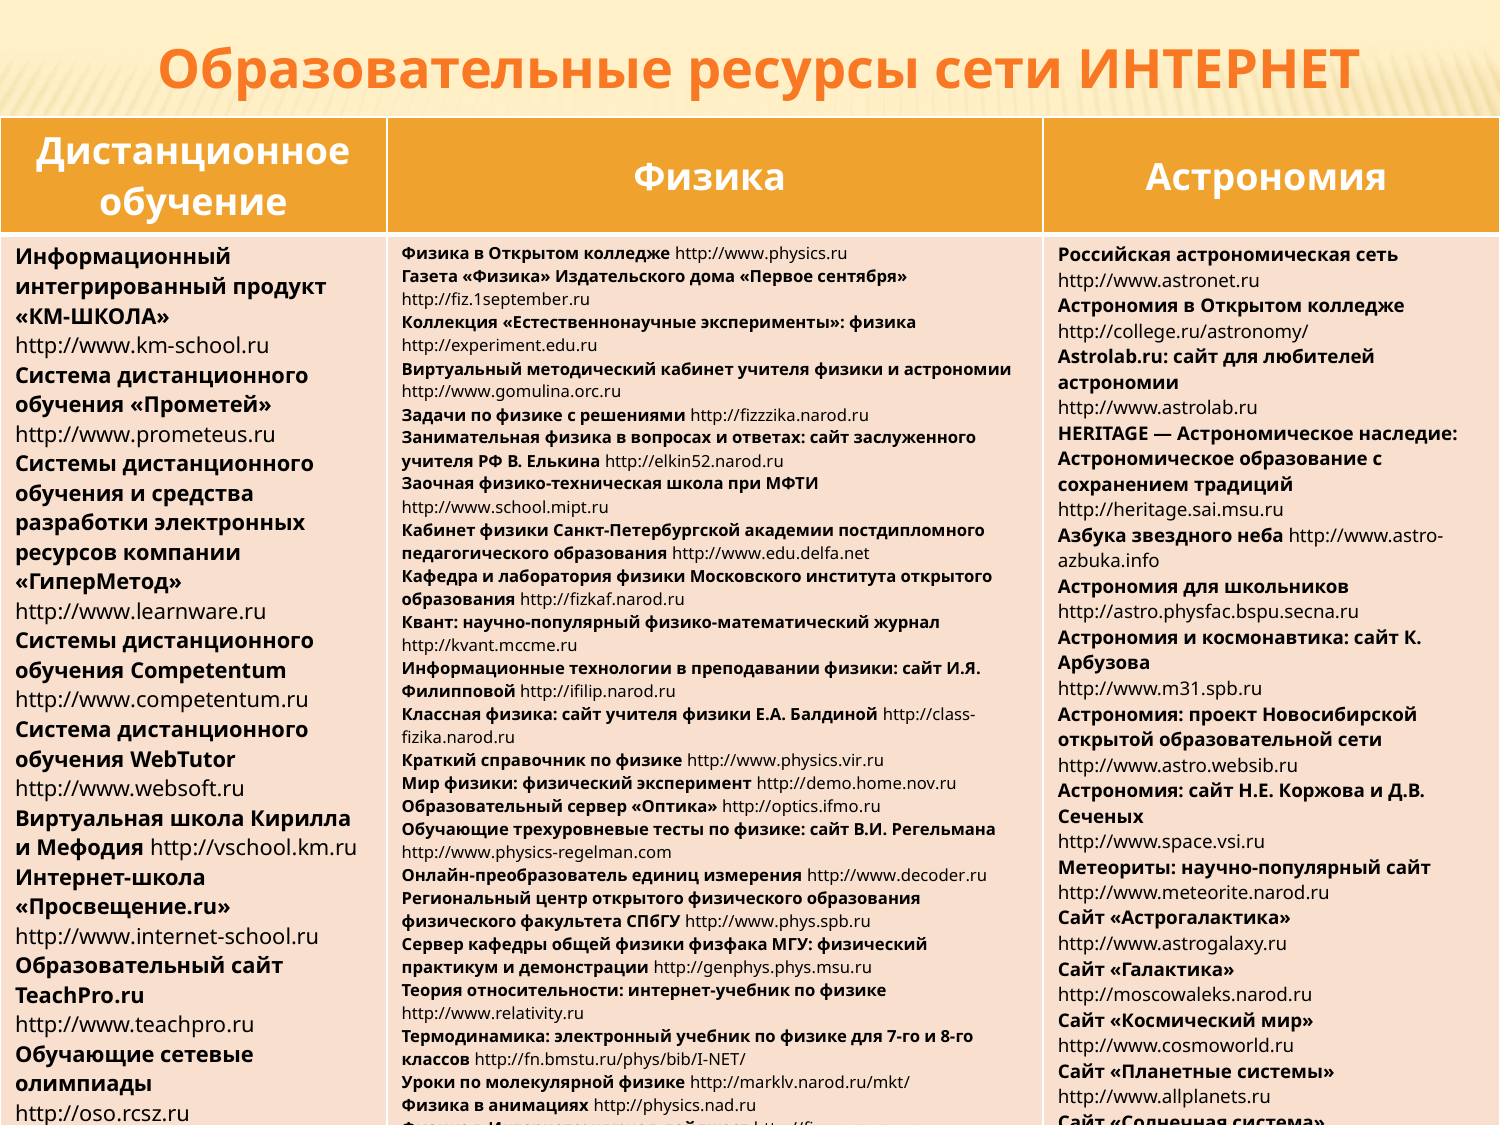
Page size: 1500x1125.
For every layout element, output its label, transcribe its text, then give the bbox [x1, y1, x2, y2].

table_cell Физика в Открытом колледже http://www.physics.ru Газета «Физика» Издательского дома «Первое сентября» http://fiz.1september.ru Коллекция «Естественнонаучные эксперименты»: физика http://experiment.edu.ru Виртуальный методический кабинет учителя физики и астрономии http://www.gomulina.orc.ru Задачи по физике с решениями http://fizzzika.narod.ru Занимательная физика в вопросах и ответах: сайт заслуженного учителя РФ В. Елькина http://elkin52.narod.ru Заочная физико-техническая школа при МФТИ http://www.school.mipt.ru Кабинет физики Санкт-Петербургской академии постдипломного педагогического образования http://www.edu.delfa.net Кафедра и лаборатория физики Московского института открытого образования http://fizkaf.narod.ru Квант: научно-популярный физико-математический журнал http://kvant.mccme.ru Информационные технологии в преподавании физики: сайт И.Я. Филипповой http://ifilip.narod.ru Классная физика: сайт учителя физики Е.А. Балдиной http://class-fizika.narod.ru Краткий справочник по физике http://www.physics.vir.ru Мир физики: физический эксперимент http://demo.home.nov.ru Образовательный сервер «Оптика» http://optics.ifmo.ru Обучающие трехуровневые тесты по физике: сайт В.И. Регельмана http://www.physics-regelman.com Онлайн-преобразователь единиц измерения http://www.decoder.ru Региональный центр открытого физического образования физического факультета СПбГУ http://www.phys.spb.ru Сервер кафедры общей физики физфака МГУ: физический практикум и демонстрации http://genphys.phys.msu.ru Теория относительности: интернет-учебник по физике http://www.relativity.ru Термодинамика: электронный учебник по физике для 7-го и 8-го классов http://fn.bmstu.ru/phys/bib/I-NET/ Уроки по молекулярной физике http://marklv.narod.ru/mkt/ Физика в анимациях http://physics.nad.ru Физика в Интернете: журнал-дайджест http://fim.samara.ws Физика вокруг нас http://physics03.narod.ru Физика для учителей: сайт В.Н. Егоровой http://fisika.home.nov.ru Физика.ру: сайт для учащихся и преподавателей физики http://www.fizika.ru Физика студентам и школьникам: сайт А.Н. Варгина http://www.physica.ru Физикомп: в помощь начинающему физику http://physicomp.lipetsk.ru Электродинамика: учение с увлечением http://physics.5ballov.ru Элементы: популярный сайт о фундаментальной науке http://www.elementy.ru Эрудит: биографии ученых и изобретателей http://erudite.nm.ru Ядерная физика в Интернете http://nuclphys.sinp.msu.ru [388, 237, 1042, 1125]
table_header Дистанционное обучение [1, 118, 386, 232]
table_cell Информационный интегрированный продукт «КМ-ШКОЛА» http://www.km-school.ru Система дистанционного обучения «Прометей» http://www.prometeus.ru Системы дистанционного обучения и средства разработки электронных ресурсов компании «ГиперМетод» http://www.learnware.ru Системы дистанционного обучения Competentum http://www.competentum.ru Система дистанционного обучения WebTutor http://www.websoft.ru Виртуальная школа Кирилла и Мефодия http://vschool.km.ru Интернет-школа «Просвещение.ru» http://www.internet-school.ru Образовательный сайт TeachPro.ru http://www.teachpro.ru Обучающие сетевые олимпиады http://oso.rcsz.ru Открытый колледж http://www.college.ru Центр дистанционного образования «Эйдос» http://www.eidos.ru i-Школа (школа дистанционной поддержки образования детей-инвалидов) http://www.home-edu.ru [1, 237, 386, 1125]
table_header Астрономия [1044, 118, 1499, 232]
title Образовательные ресурсы сети ИНТЕРНЕТ [46, 23, 1472, 113]
table_cell Российская астрономическая сеть http://www.astronet.ru Астрономия в Открытом колледже http://college.ru/astronomy/ Astrolab.ru: сайт для любителей астрономии http://www.astrolab.ru HERITAGE — Астрономическое наследие: Астрономическое образование с сохранением традиций http://heritage.sai.msu.ru Азбука звездного неба http://www.astro-azbuka.info Астрономия для школьников http://astro.physfac.bspu.secna.ru Астрономия и космонавтика: сайт К. Арбузова http://www.m31.spb.ru Астрономия: проект Новосибирской открытой образовательной сети http://www.astro.websib.ru Астрономия: сайт Н.Е. Коржова и Д.В. Сеченых http://www.space.vsi.ru Метеориты: научно-популярный сайт http://www.meteorite.narod.ru Сайт «Астрогалактика» http://www.astrogalaxy.ru Сайт «Галактика» http://moscowaleks.narod.ru Сайт «Космический мир» http://www.cosmoworld.ru Сайт «Планетные системы» http://www.allplanets.ru Сайт «Солнечная система» http://www.galspace.spb.ru Школьная астрономия Петербурга http://school.astro.spbu.ru Электронная библиотека астронома-любителя http://www.astrolib.ru [1044, 237, 1499, 1125]
table_header Физика [388, 118, 1042, 232]
